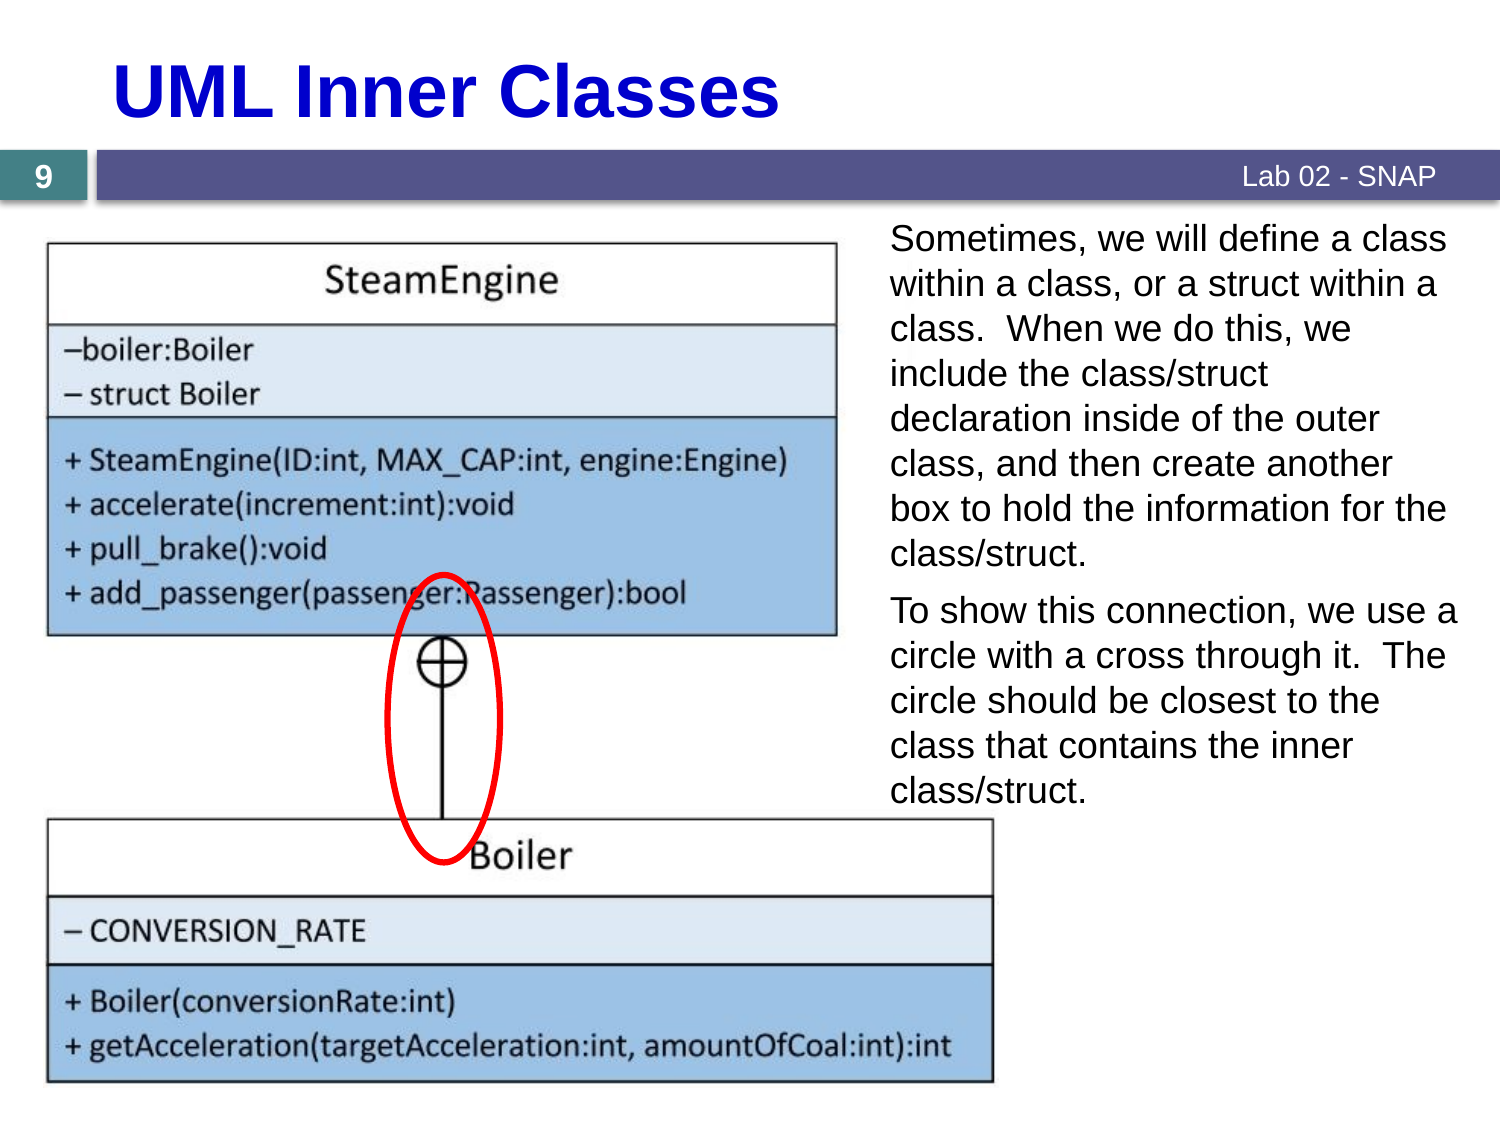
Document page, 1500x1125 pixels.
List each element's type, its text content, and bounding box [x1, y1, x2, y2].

footer Lab 02 - SNAP [562, 149, 1452, 200]
slide_number 9 [0, 149, 88, 200]
picture [43, 237, 999, 1088]
text_box Sometimes, we will define a class within a class, or a struct within a class. When we do this, we include the class/struct declaration inside of the outer class, and then create another box to hold the information for the class/struct. To show this connection, we use a circle with a cross through it. The circle should be closest to the class that contains the inner class/struct. [874, 206, 1475, 819]
title UML Inner Classes [97, 27, 1436, 148]
